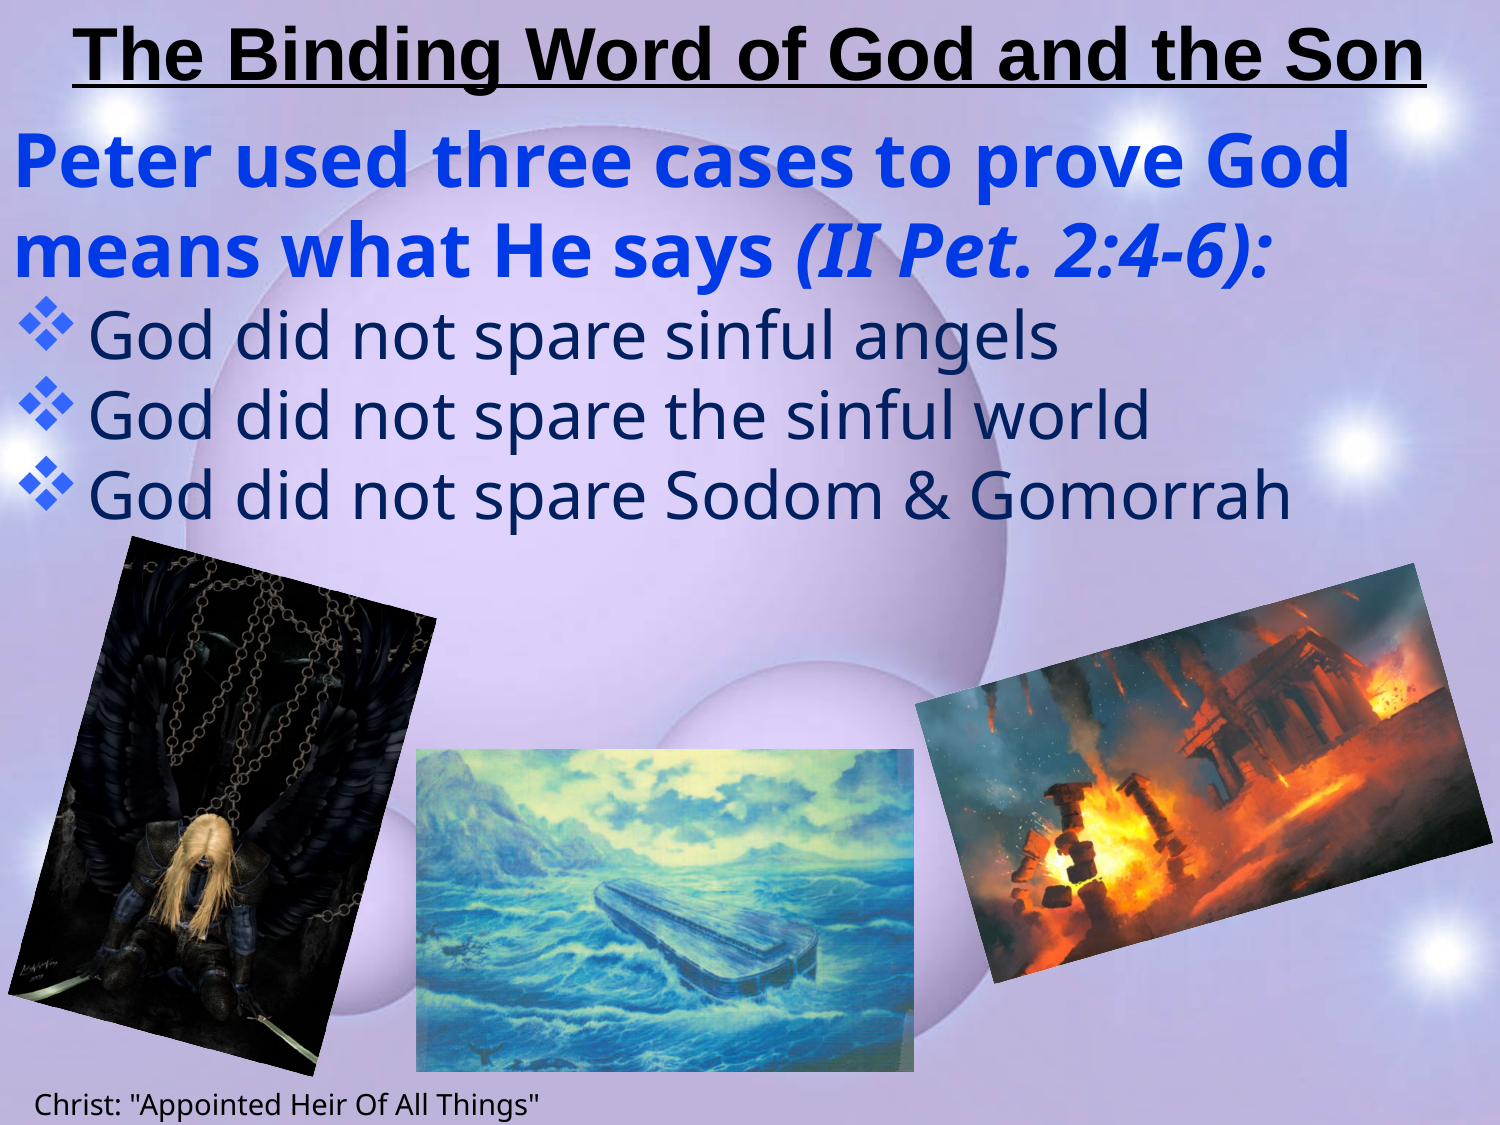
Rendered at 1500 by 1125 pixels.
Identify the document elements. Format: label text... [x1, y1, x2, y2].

text_box Peter used three cases to prove God means what He says (II Pet. 2:4-6): God did not spare sinful angels God did not spare the sinful world God did not spare Sodom & Gomorrah [0, 105, 1498, 541]
footer Christ: "Appointed Heir Of All Things" [0, 1079, 577, 1125]
title The Binding Word of God and the Son [0, 0, 1500, 100]
picture [0, 100, 1500, 1125]
